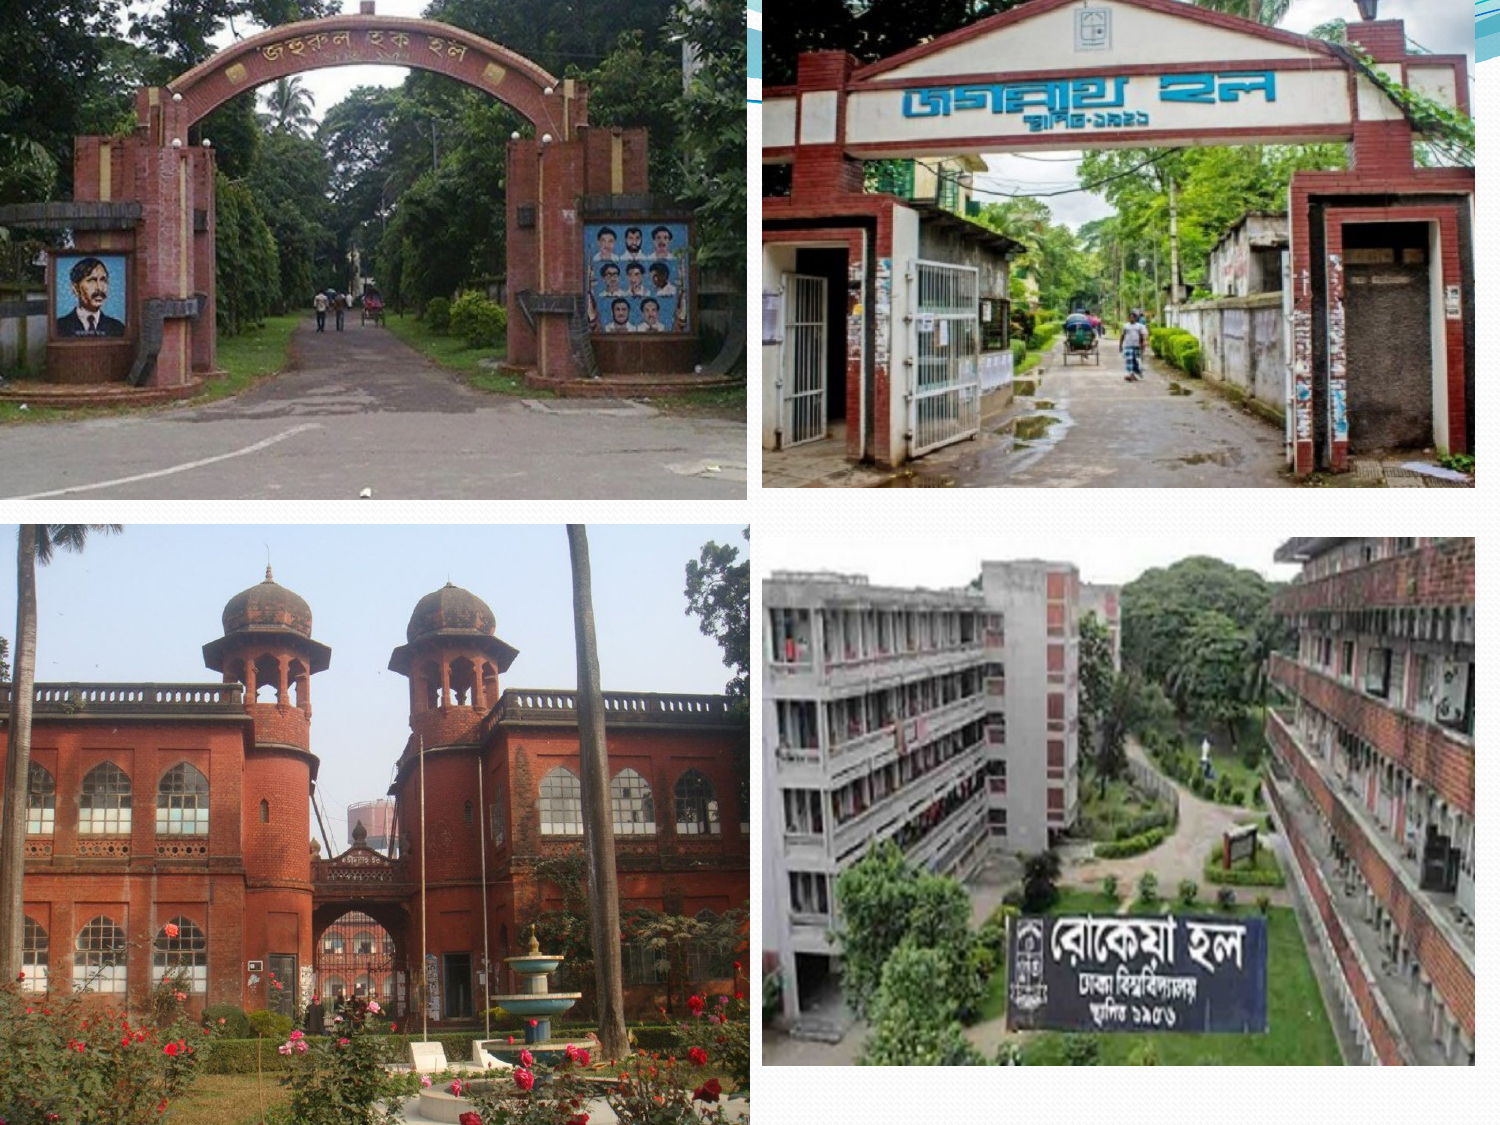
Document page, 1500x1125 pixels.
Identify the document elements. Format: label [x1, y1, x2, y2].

picture [0, 524, 751, 1125]
picture [762, 537, 1476, 1066]
list [0, 0, 748, 501]
list [762, 0, 1476, 488]
